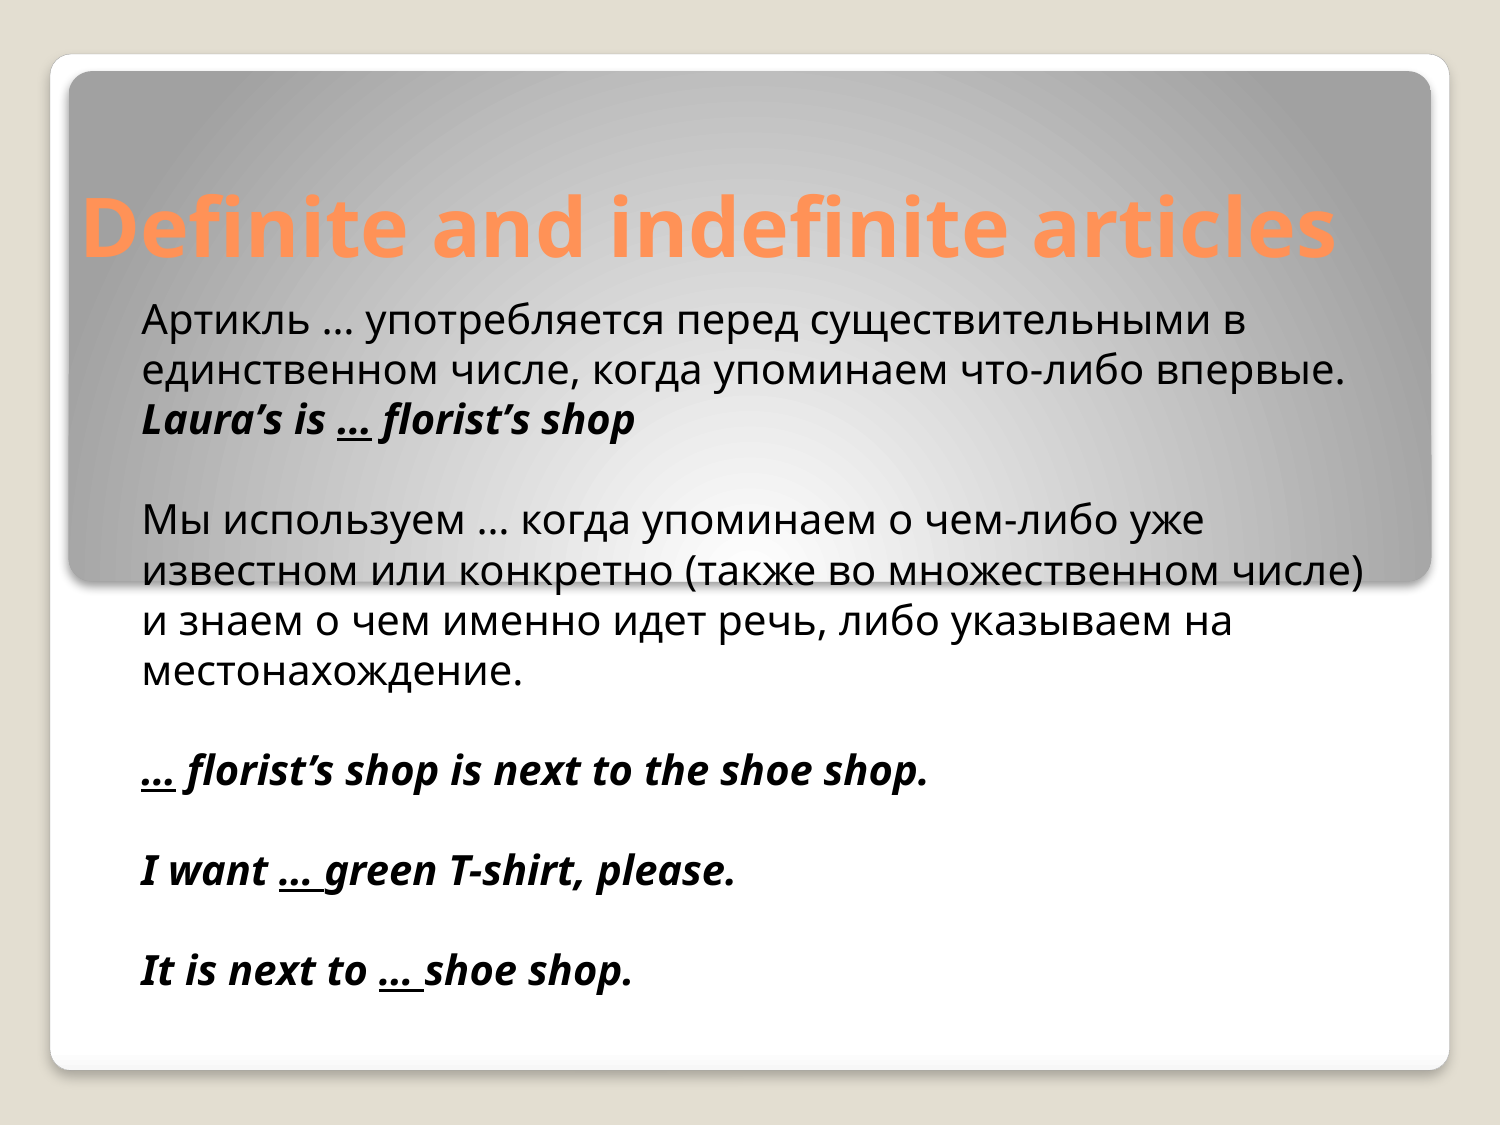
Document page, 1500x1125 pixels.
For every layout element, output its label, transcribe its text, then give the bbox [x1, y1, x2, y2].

title Definite and indefinite articles [70, 70, 1346, 282]
subtitle Артикль … употребляется перед существительными в единственном числе, когда упоминаем что-либо впервые. Laura’s is … florist’s shop Мы используем … когда упоминаем о чем-либо уже известном или конкретно (также во множественном числе) и знаем о чем именно идет речь, либо указываем на местонахождение. … florist’s shop is next to the shoe shop. I want … green T-shirt, please. It is next to … shoe shop. [105, 292, 1381, 1067]
